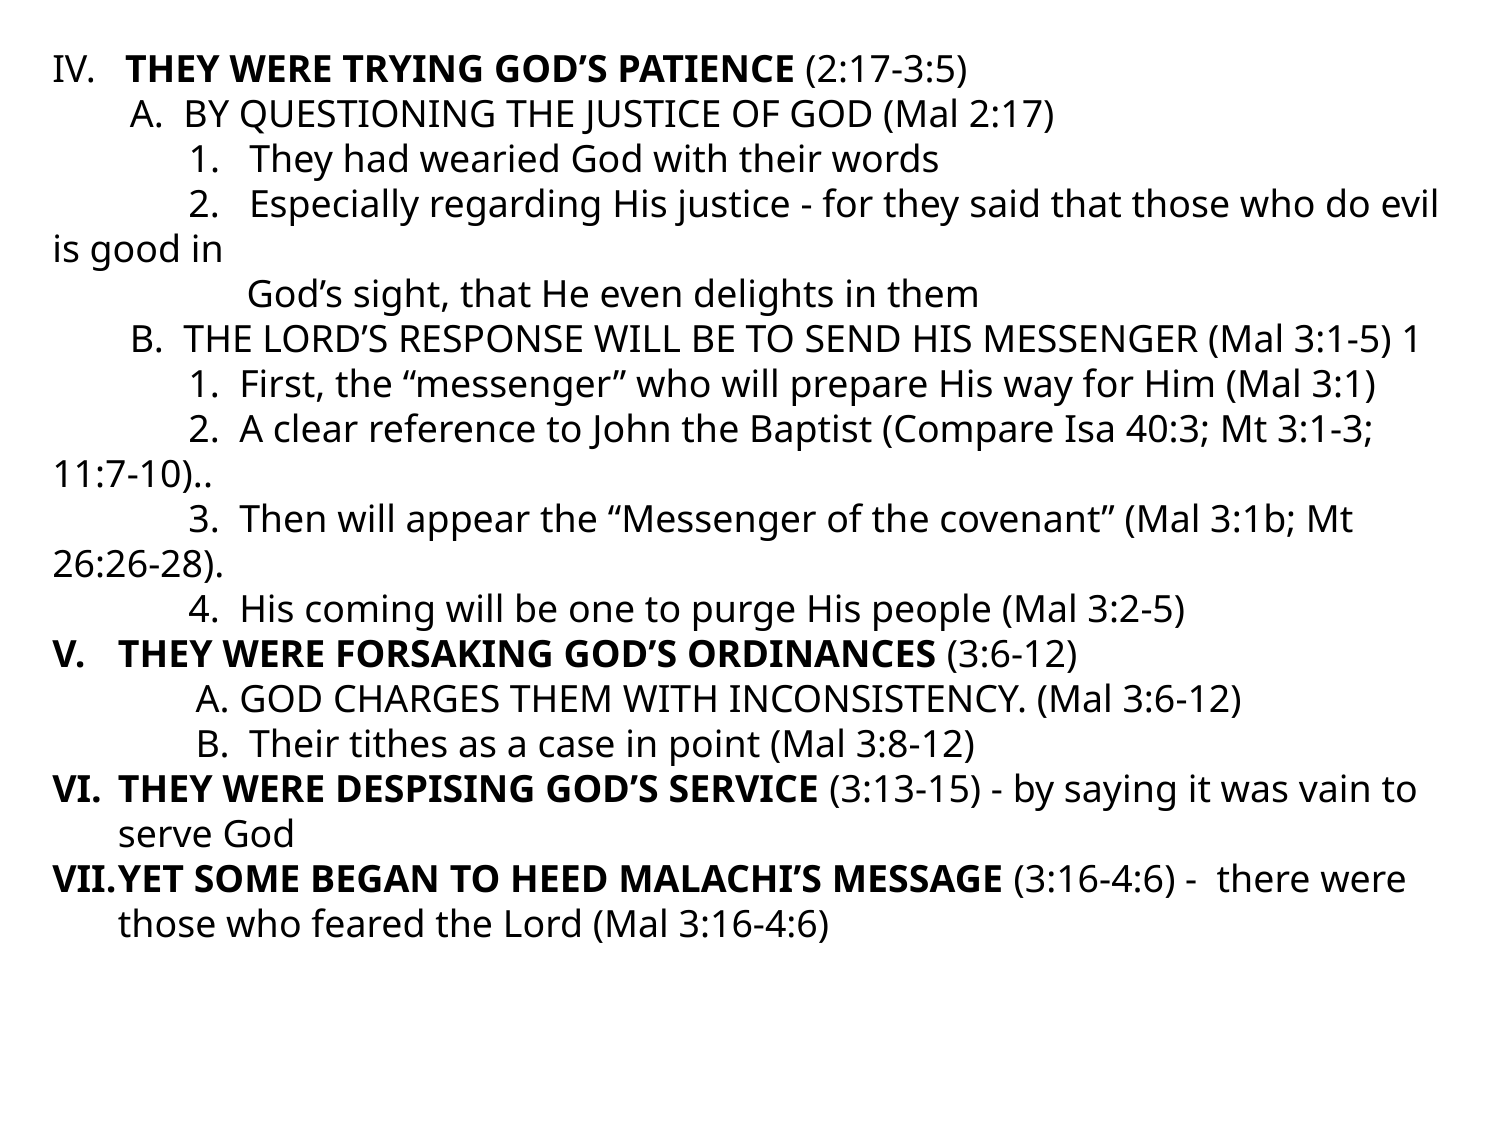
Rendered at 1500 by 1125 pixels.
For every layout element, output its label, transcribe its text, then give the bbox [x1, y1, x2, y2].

text_box IV. THEY WERE TRYING GOD’S PATIENCE (2:17-3:5) A. BY QUESTIONING THE JUSTICE OF GOD (Mal 2:17) 1. They had wearied God with their words 2. Especially regarding His justice - for they said that those who do evil is good in God’s sight, that He even delights in them B. THE LORD’S RESPONSE WILL BE TO SEND HIS MESSENGER (Mal 3:1-5) 1 1. First, the “messenger” who will prepare His way for Him (Mal 3:1) 2. A clear reference to John the Baptist (Compare Isa 40:3; Mt 3:1-3; 11:7-10).. 3. Then will appear the “Messenger of the covenant” (Mal 3:1b; Mt 26:26-28). 4. His coming will be one to purge His people (Mal 3:2-5) THEY WERE FORSAKING GOD’S ORDINANCES (3:6-12) A. GOD CHARGES THEM WITH INCONSISTENCY. (Mal 3:6-12) B. Their tithes as a case in point (Mal 3:8-12) THEY WERE DESPISING GOD’S SERVICE (3:13-15) - by saying it was vain to serve God YET SOME BEGAN TO HEED MALACHI’S MESSAGE (3:16-4:6) - there were those who feared the Lord (Mal 3:16-4:6) [37, 37, 1463, 998]
